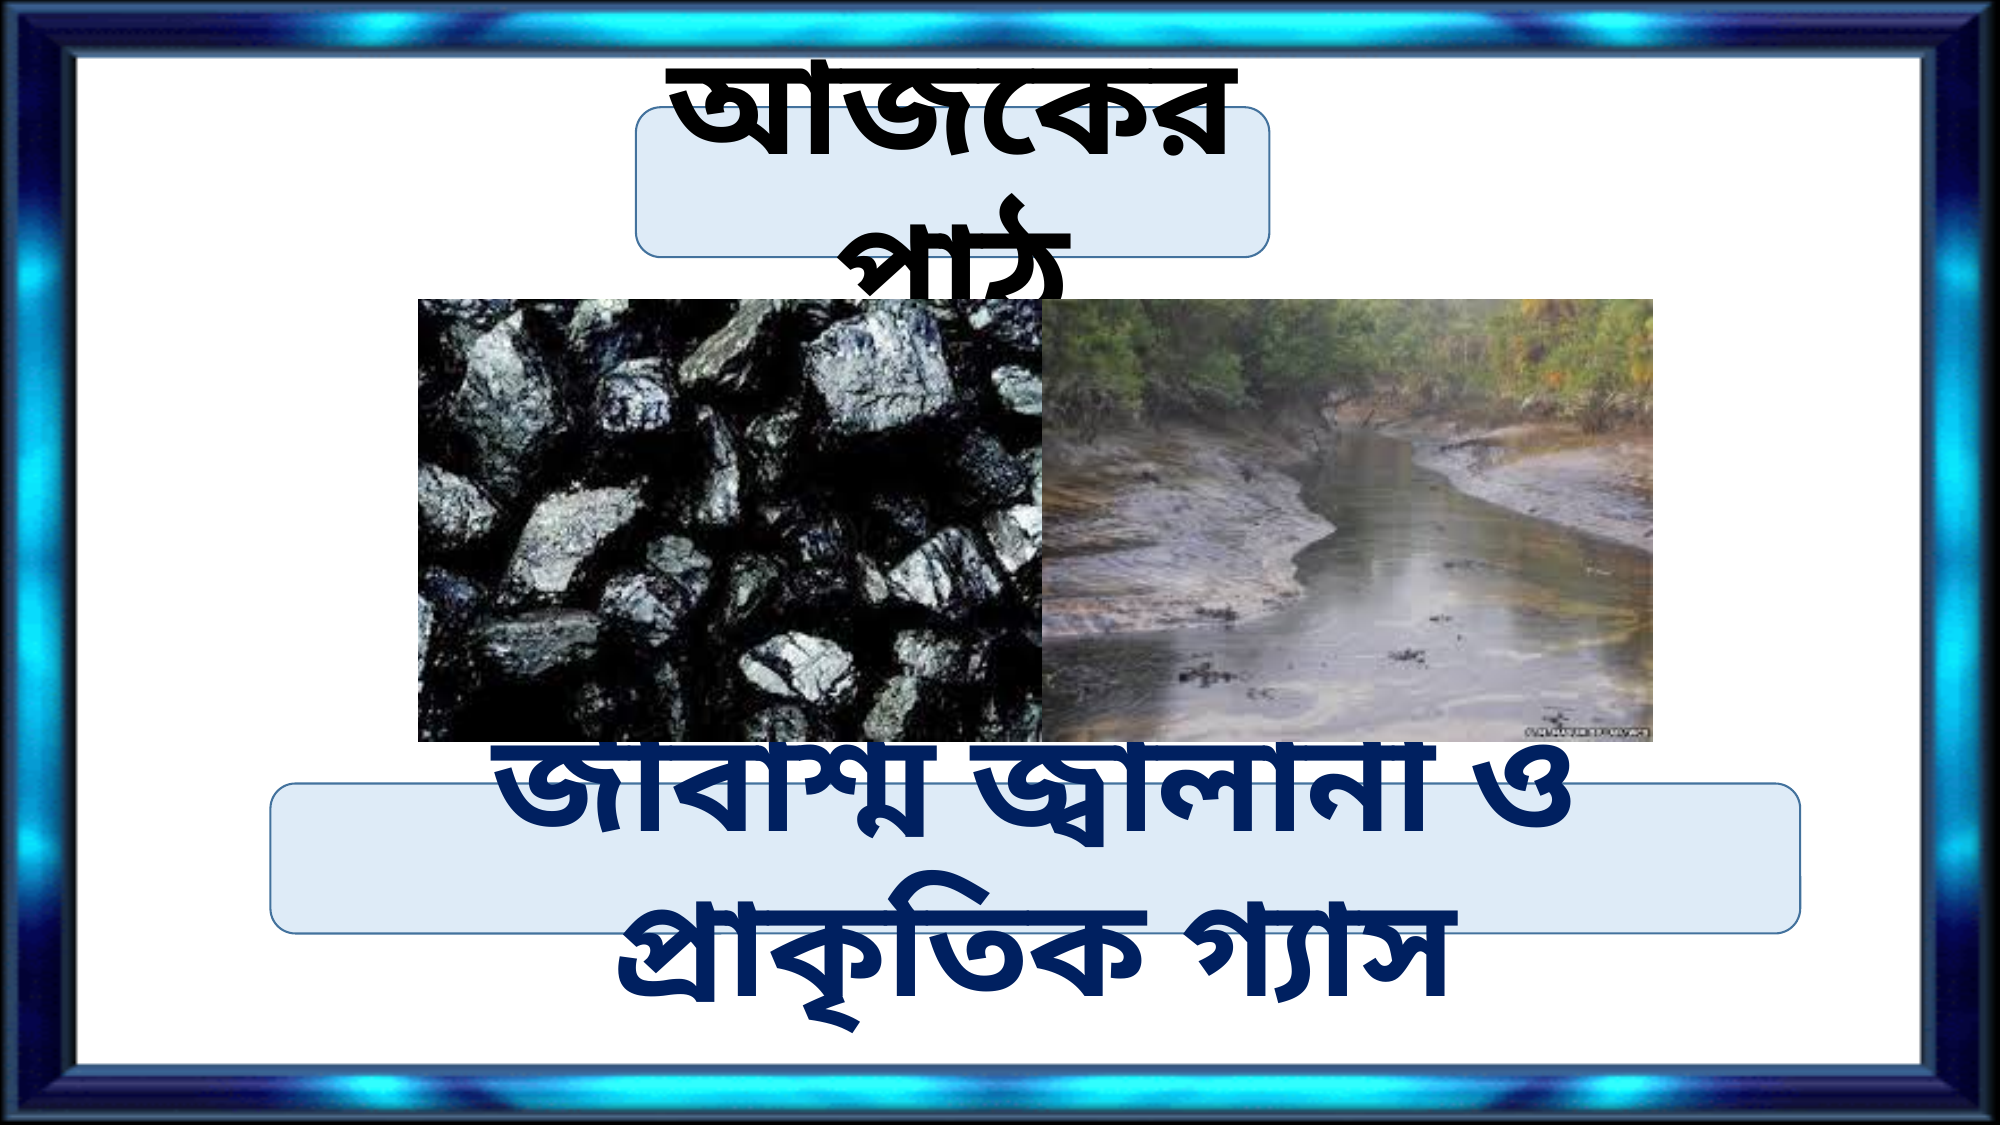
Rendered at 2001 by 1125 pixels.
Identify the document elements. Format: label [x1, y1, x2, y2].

text_box [418, 299, 1652, 742]
picture [0, 0, 2000, 1125]
